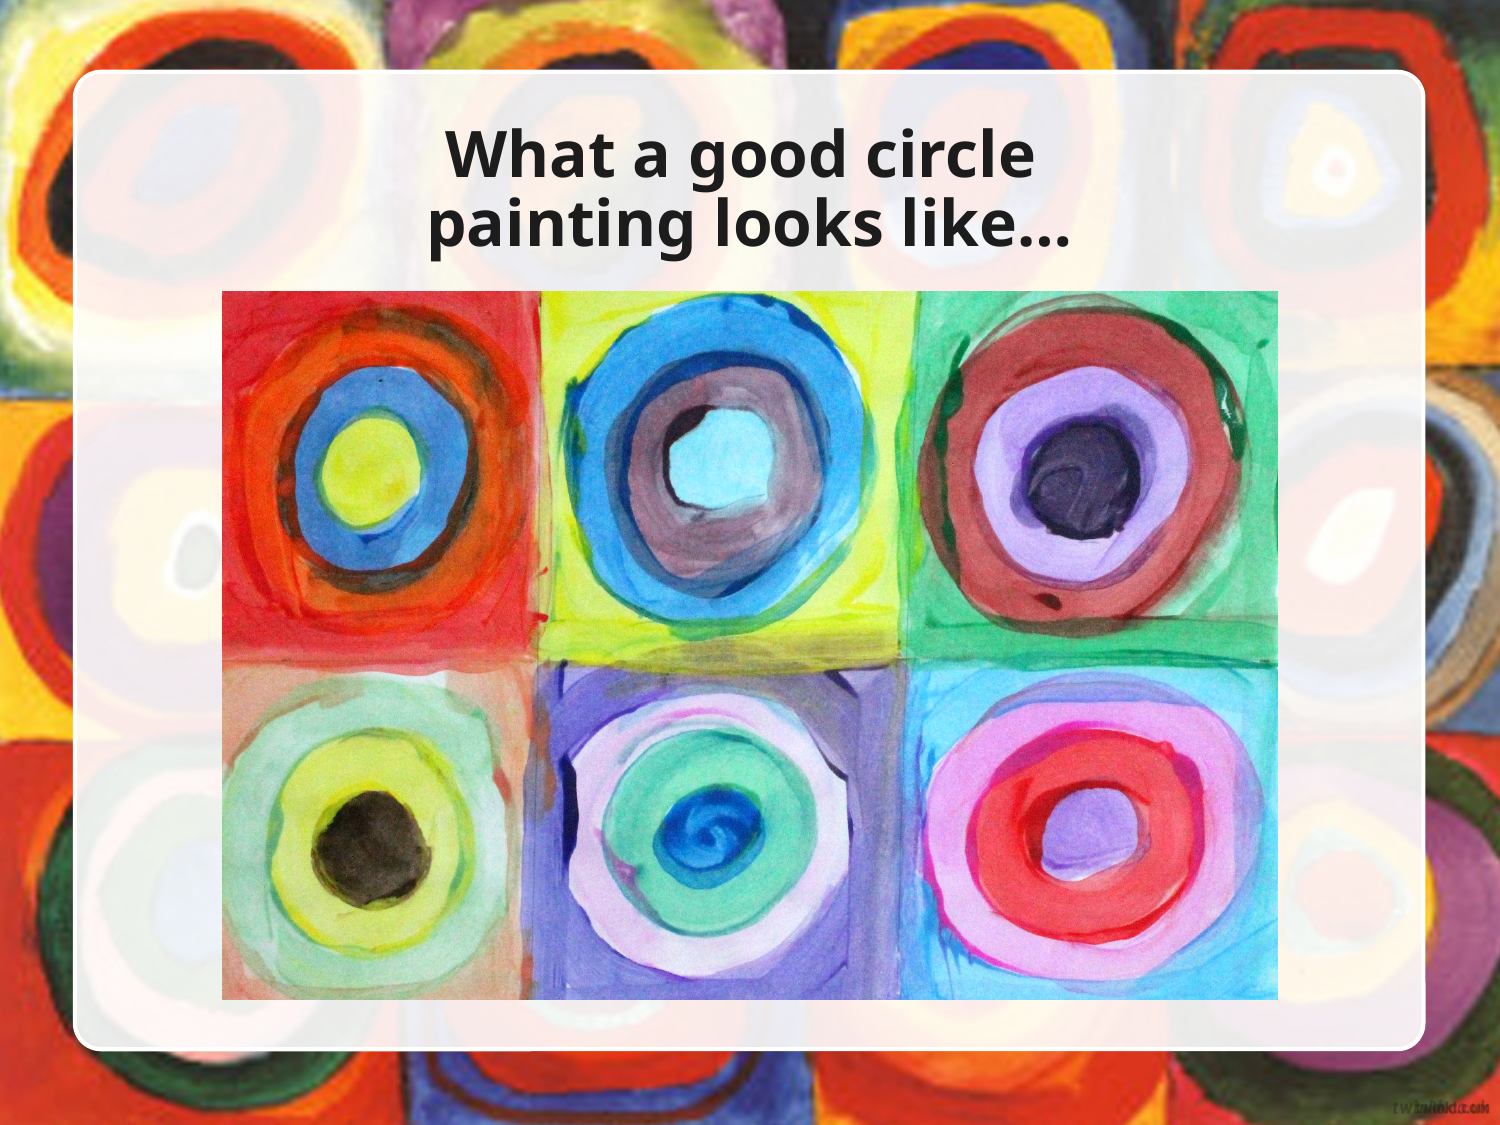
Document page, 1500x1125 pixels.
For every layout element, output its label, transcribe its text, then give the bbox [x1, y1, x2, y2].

picture [0, 0, 1500, 1125]
title What a good circle painting looks like… [73, 78, 1426, 304]
